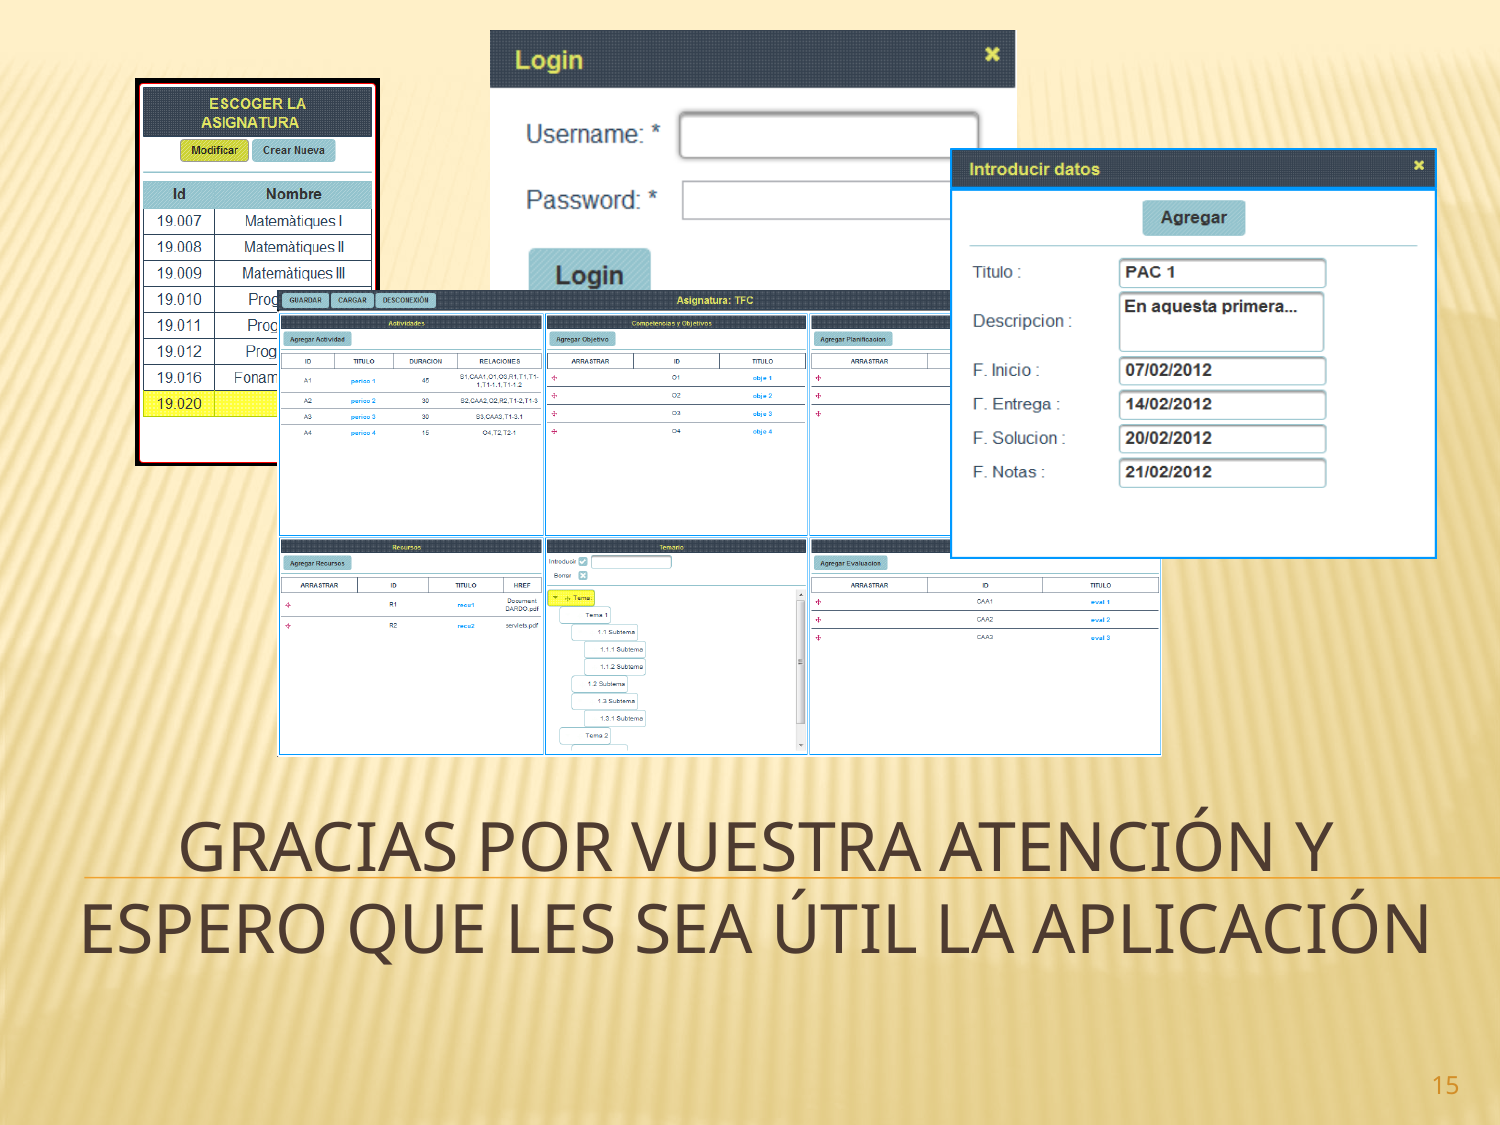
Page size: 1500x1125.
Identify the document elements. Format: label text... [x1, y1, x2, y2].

title Gracias por vuestra atención y espero que les sea útil la aplicación [62, 796, 1450, 997]
slide_number 15 [1350, 1061, 1475, 1103]
picture [135, 30, 1438, 757]
